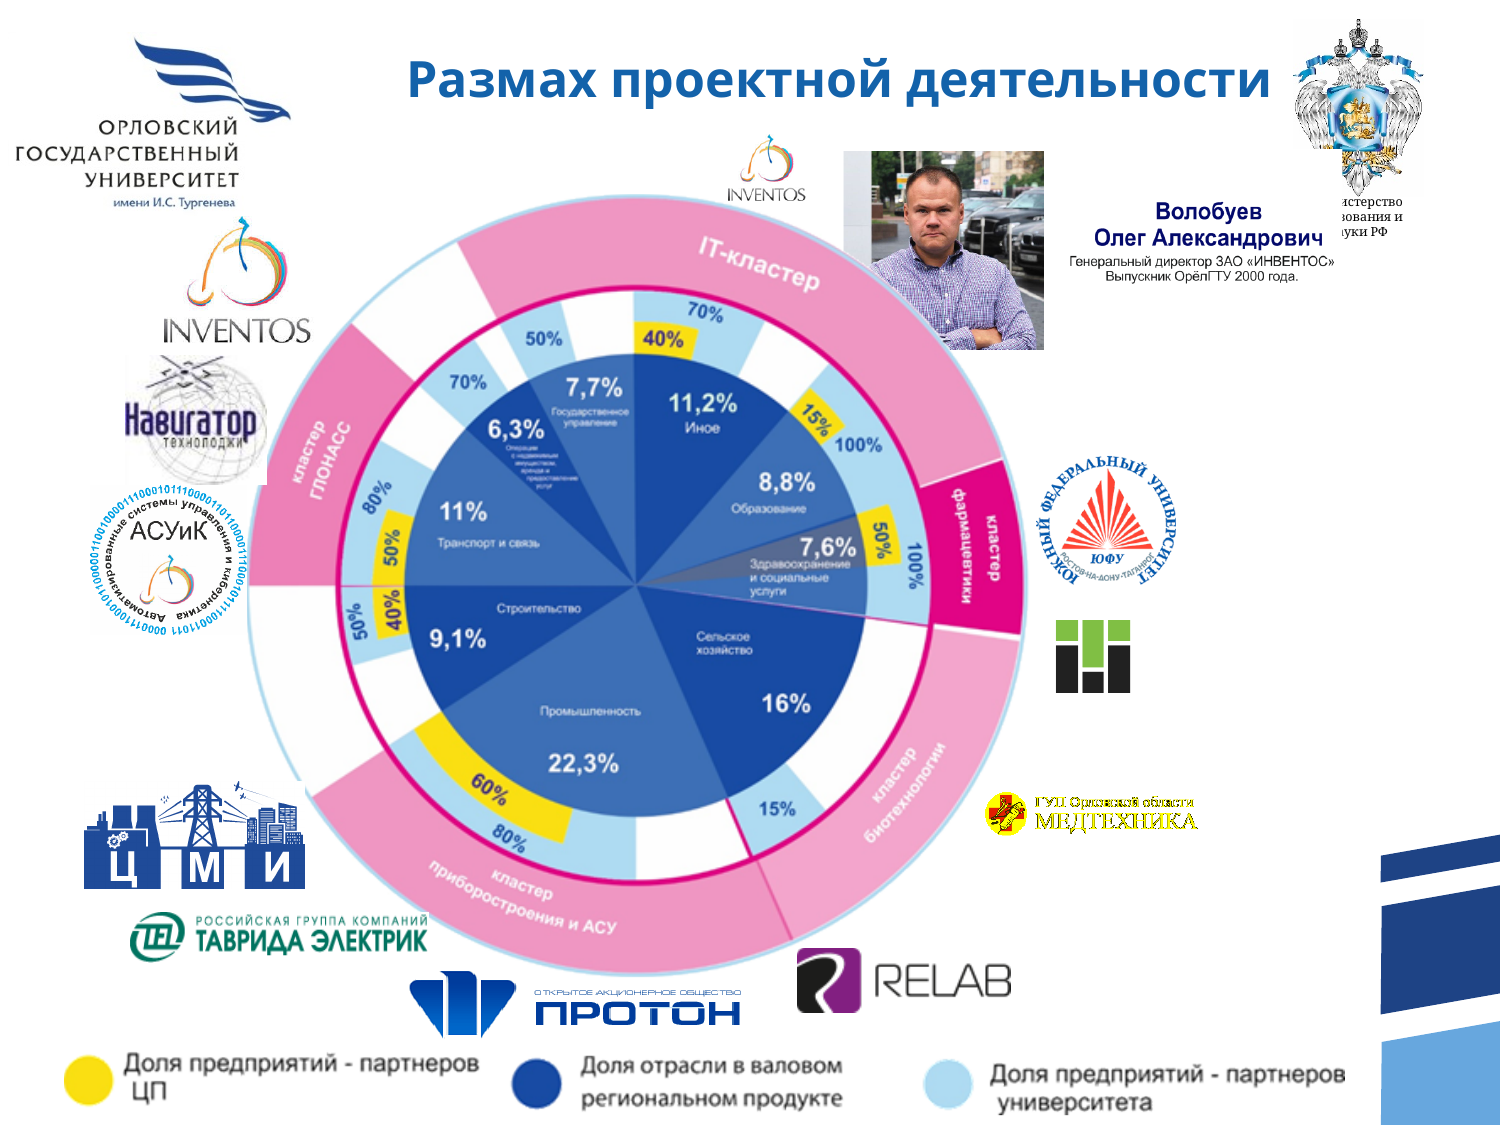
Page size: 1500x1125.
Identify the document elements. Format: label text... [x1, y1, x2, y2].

picture [8, 19, 1424, 1125]
title Размах проектной деятельности [400, 41, 1380, 120]
text_box [25, 0, 401, 166]
picture [1051, 619, 1134, 693]
